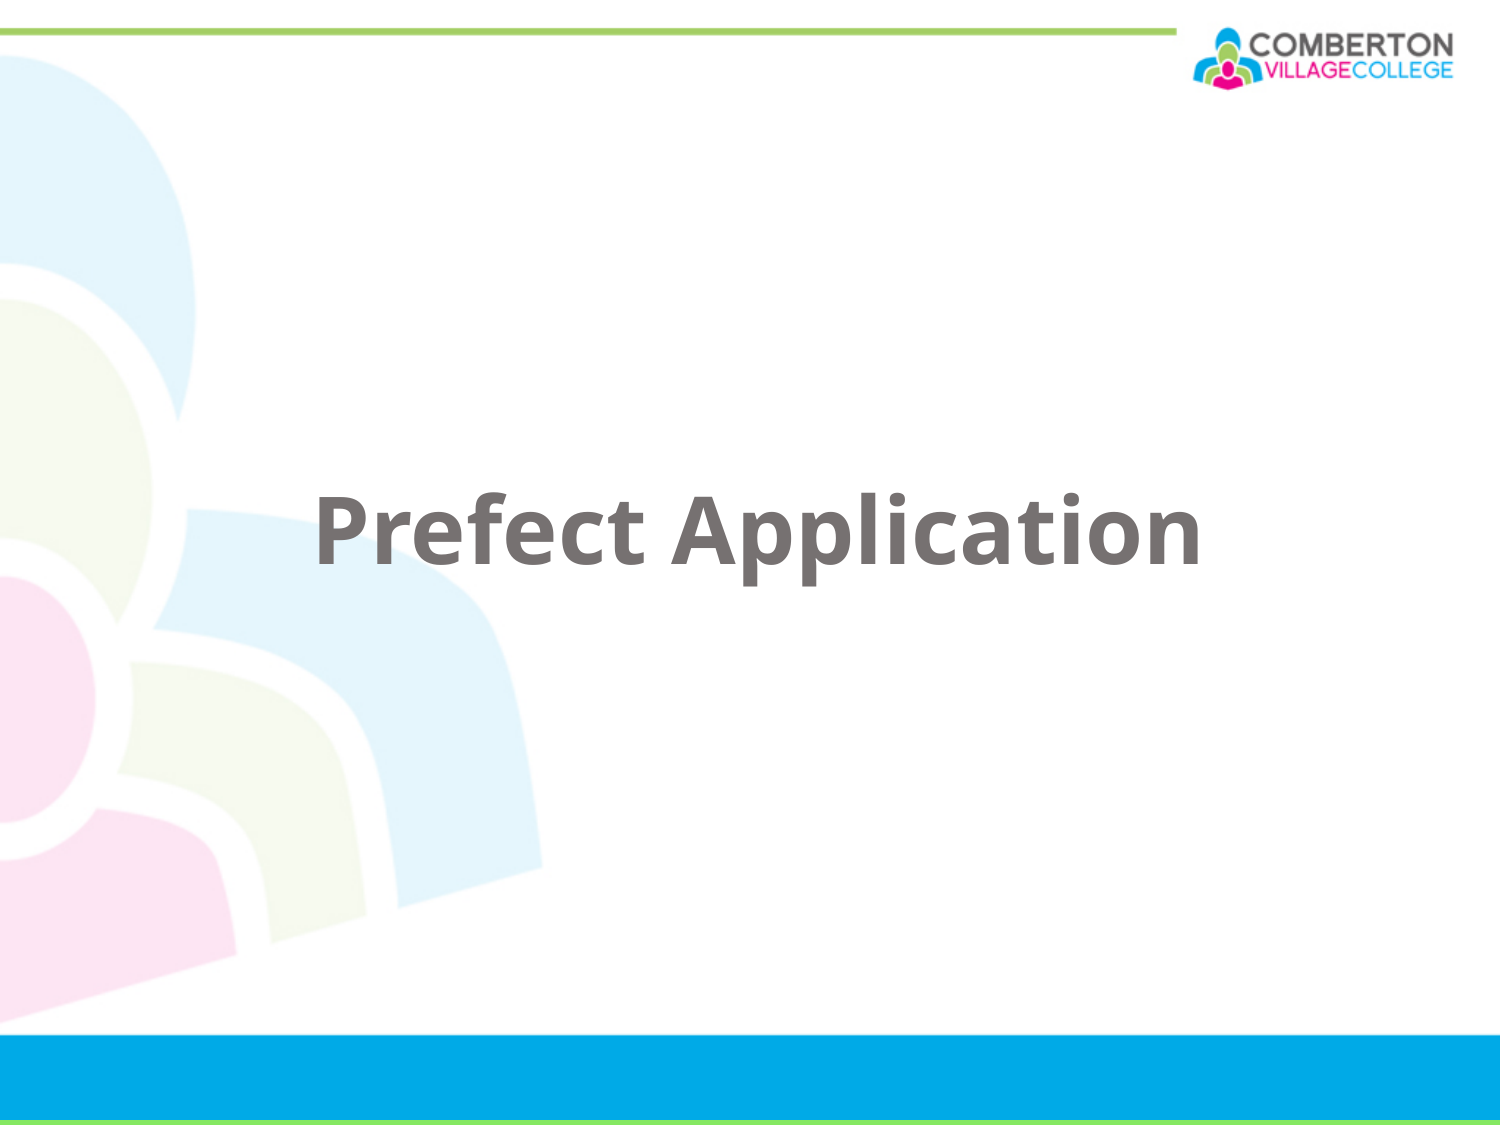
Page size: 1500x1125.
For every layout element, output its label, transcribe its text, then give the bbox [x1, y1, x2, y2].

title Prefect Application [296, 438, 1231, 593]
picture [0, 0, 1500, 1035]
